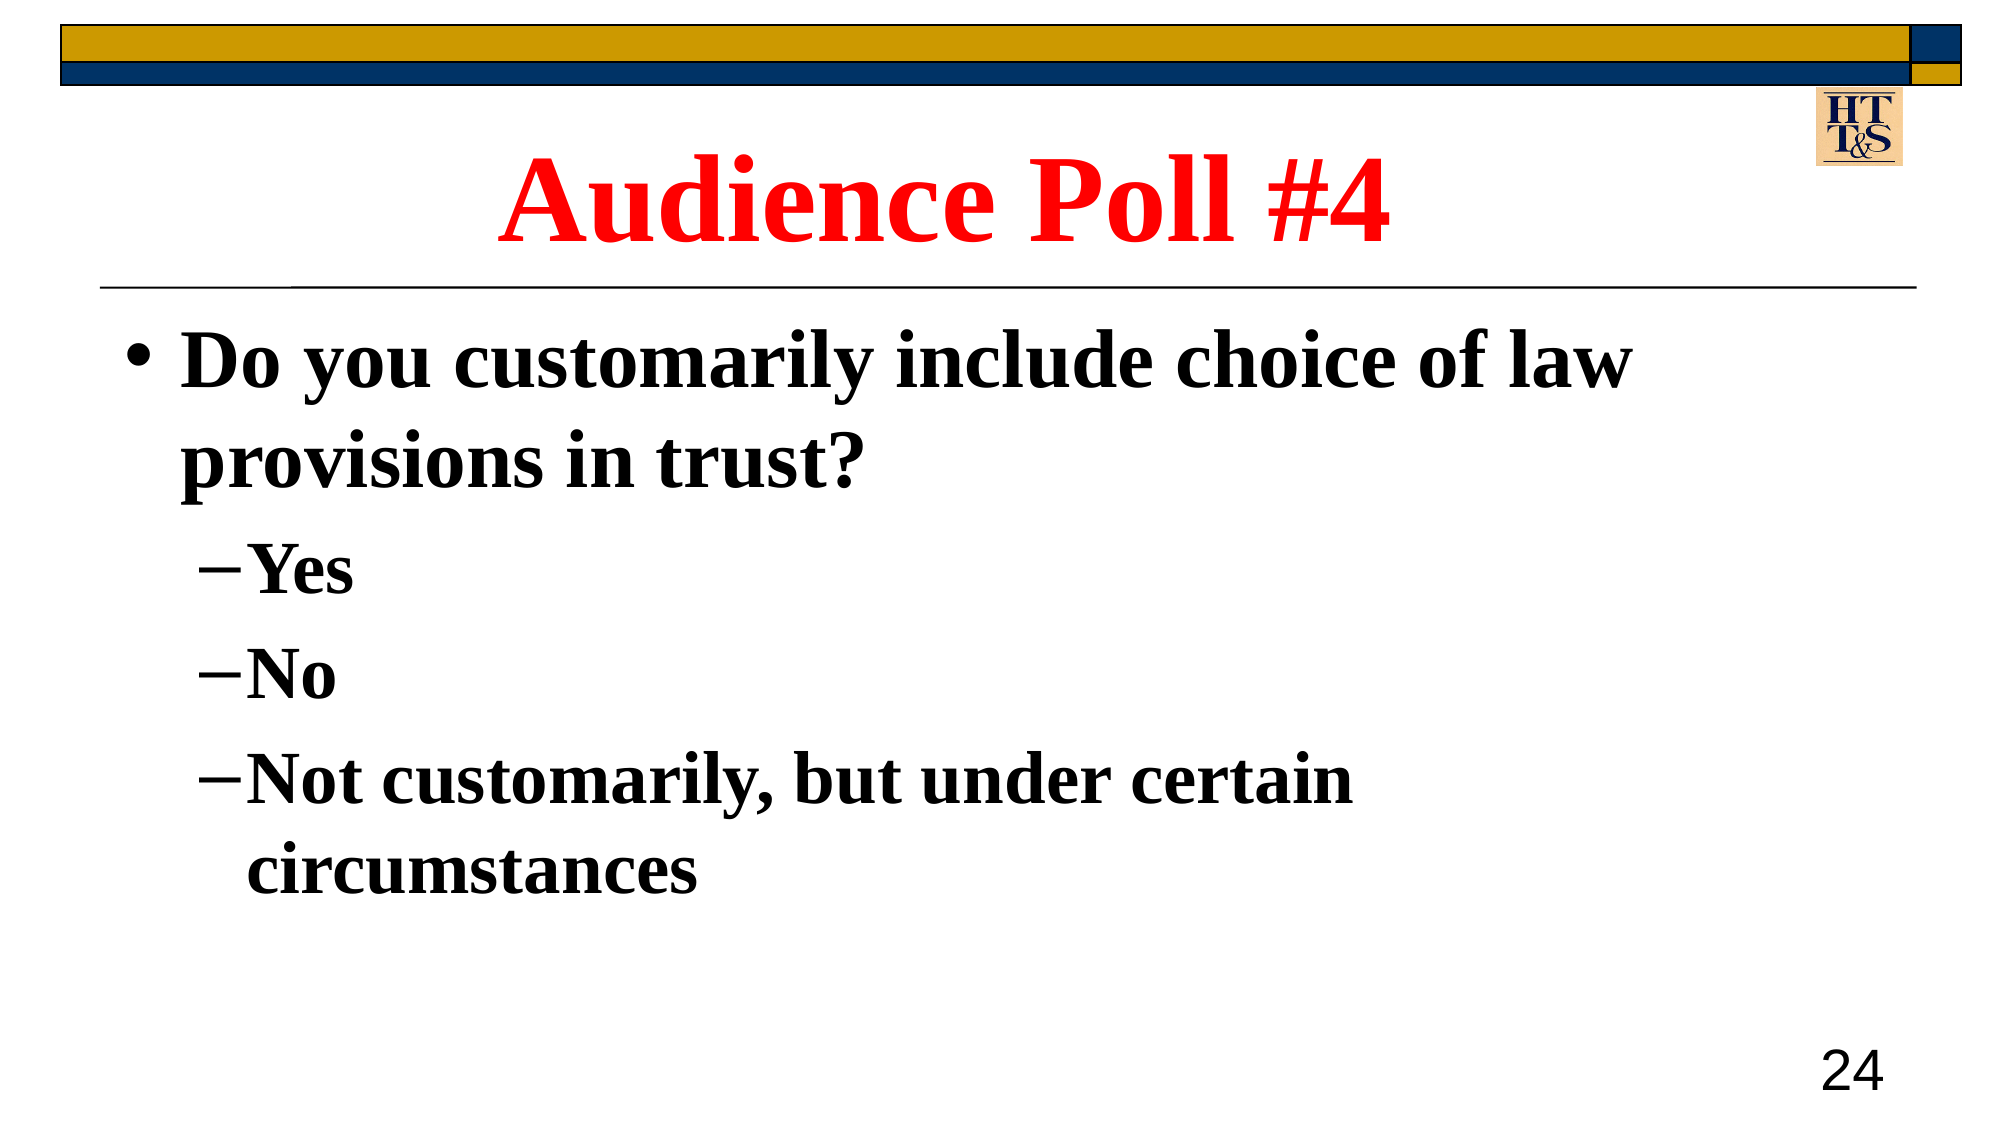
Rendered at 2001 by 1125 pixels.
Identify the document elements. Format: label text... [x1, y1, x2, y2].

slide_number 24 [1483, 1025, 1900, 1100]
text_box Audience Poll #4 [28, 109, 1862, 274]
picture [1816, 87, 1903, 166]
text_box Do you customarily include choice of law provisions in trust? Yes No Not customarily, but under certain circumstances [109, 296, 1743, 1125]
